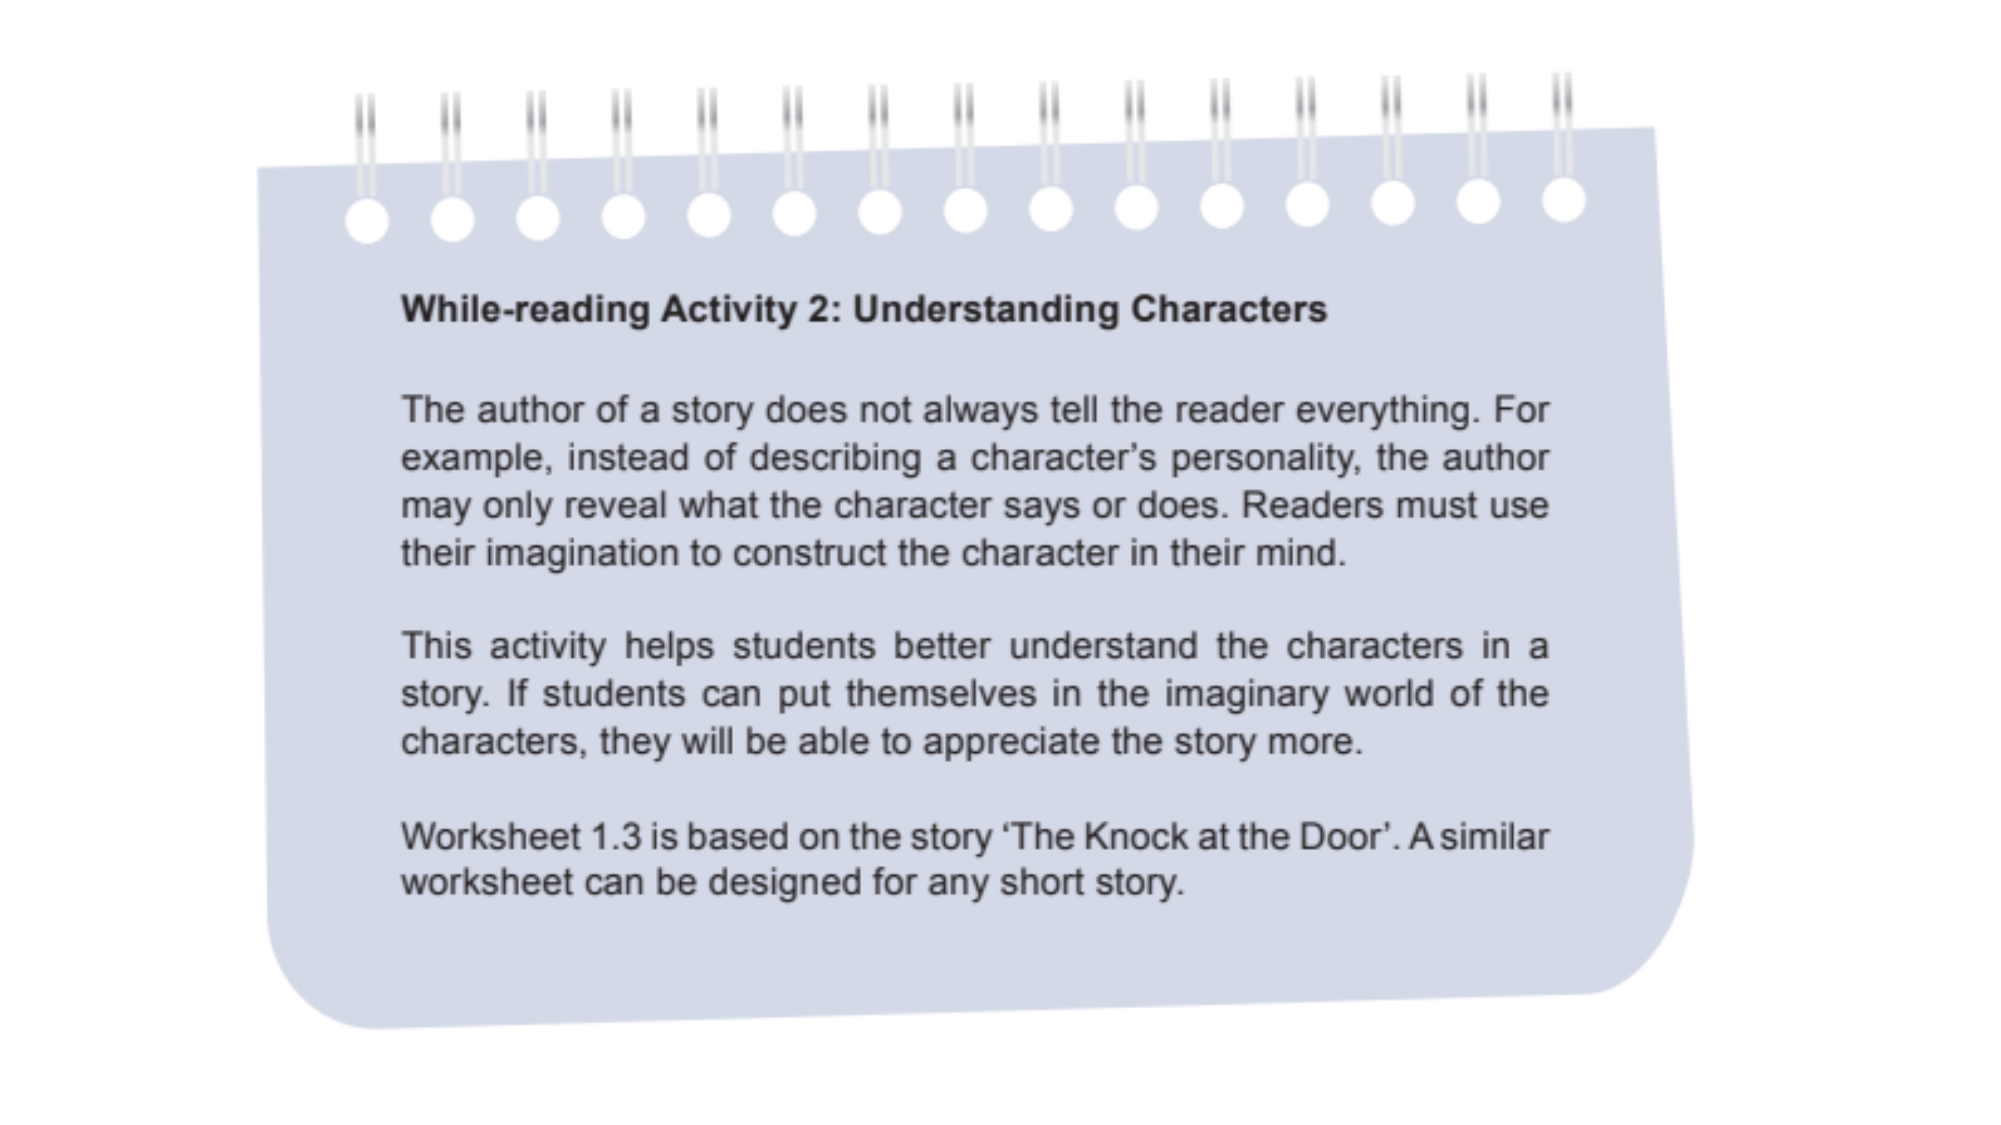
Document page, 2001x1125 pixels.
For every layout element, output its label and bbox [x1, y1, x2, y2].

list [205, 31, 1786, 1071]
